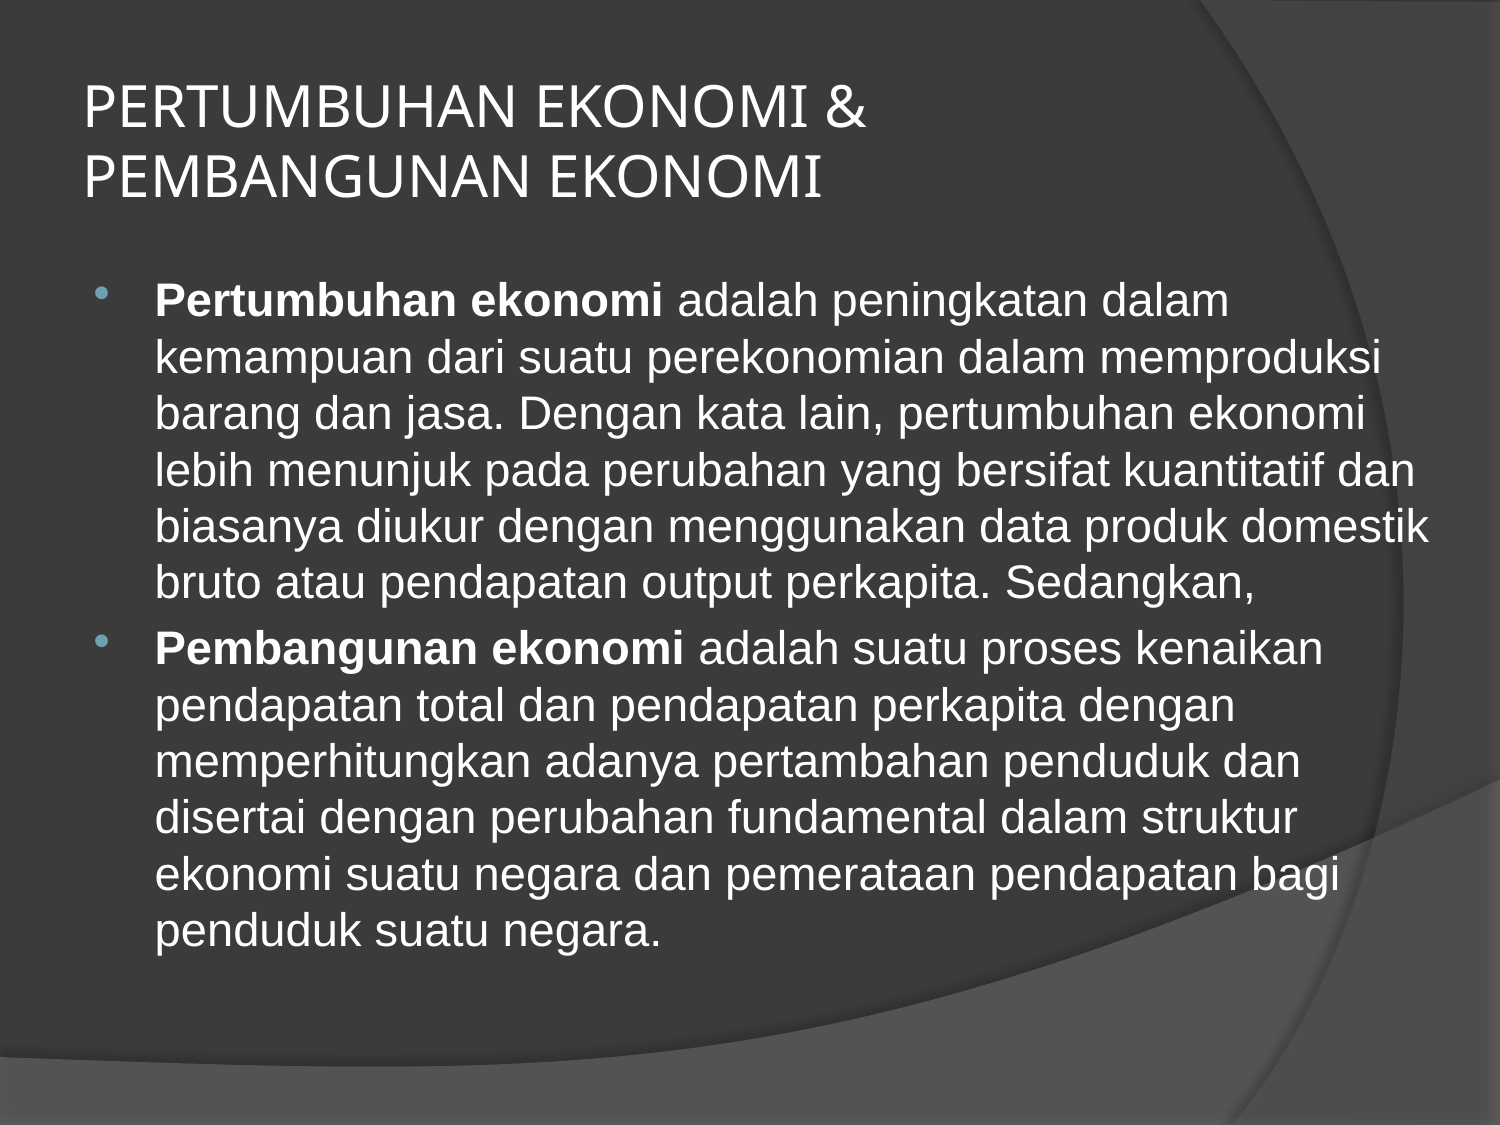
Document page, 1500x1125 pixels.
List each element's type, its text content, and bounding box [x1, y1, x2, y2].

list Pertumbuhan ekonomi adalah peningkatan dalam kemampuan dari suatu perekonomian dalam memproduksi barang dan jasa. Dengan kata lain, pertumbuhan ekonomi lebih menunjuk pada perubahan yang bersifat kuantitatif dan biasanya diukur dengan menggunakan data produk domestik bruto atau pendapatan output perkapita. Sedangkan, Pembangunan ekonomi adalah suatu proses kenaikan pendapatan total dan pendapatan perkapita dengan memperhitungkan adanya pertambahan penduduk dan disertai dengan perubahan fundamental dalam struktur ekonomi suatu negara dan pemerataan pendapatan bagi penduduk suatu negara. [75, 262, 1450, 1005]
title PERTUMBUHAN EKONOMI & PEMBANGUNAN EKONOMI [75, 45, 1300, 233]
